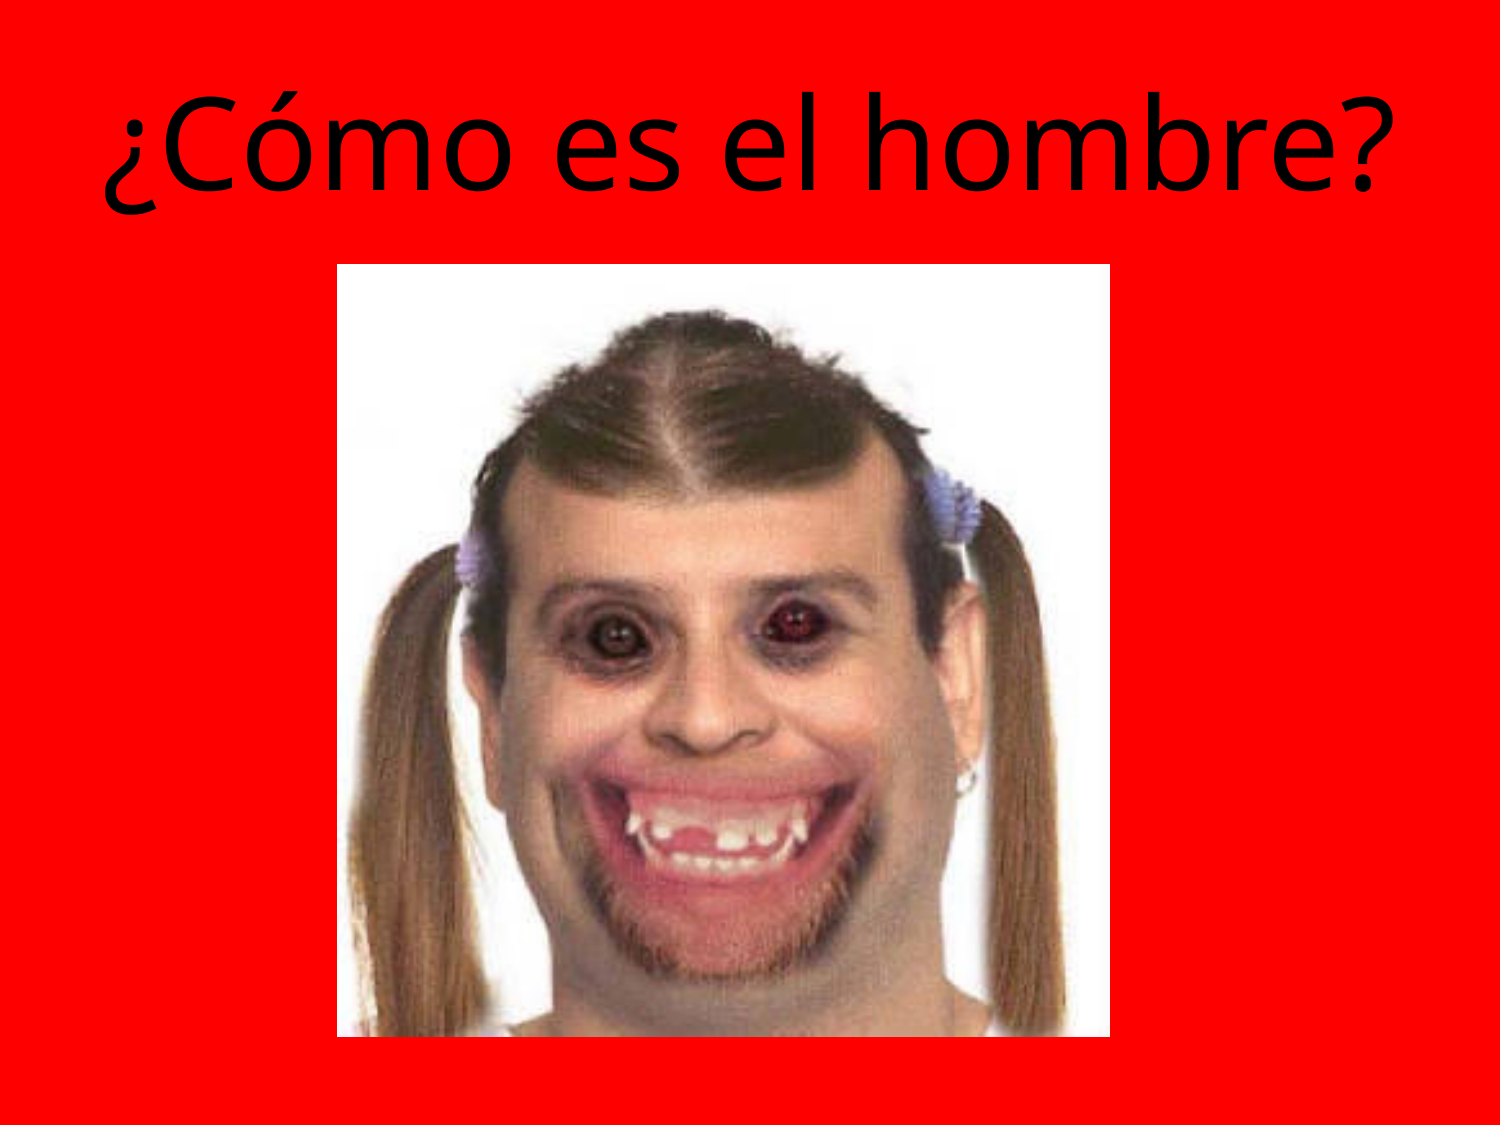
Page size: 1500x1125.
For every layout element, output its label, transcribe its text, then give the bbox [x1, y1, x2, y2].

picture [337, 264, 1110, 1037]
title ¿Cómo es el hombre? [75, 45, 1425, 233]
